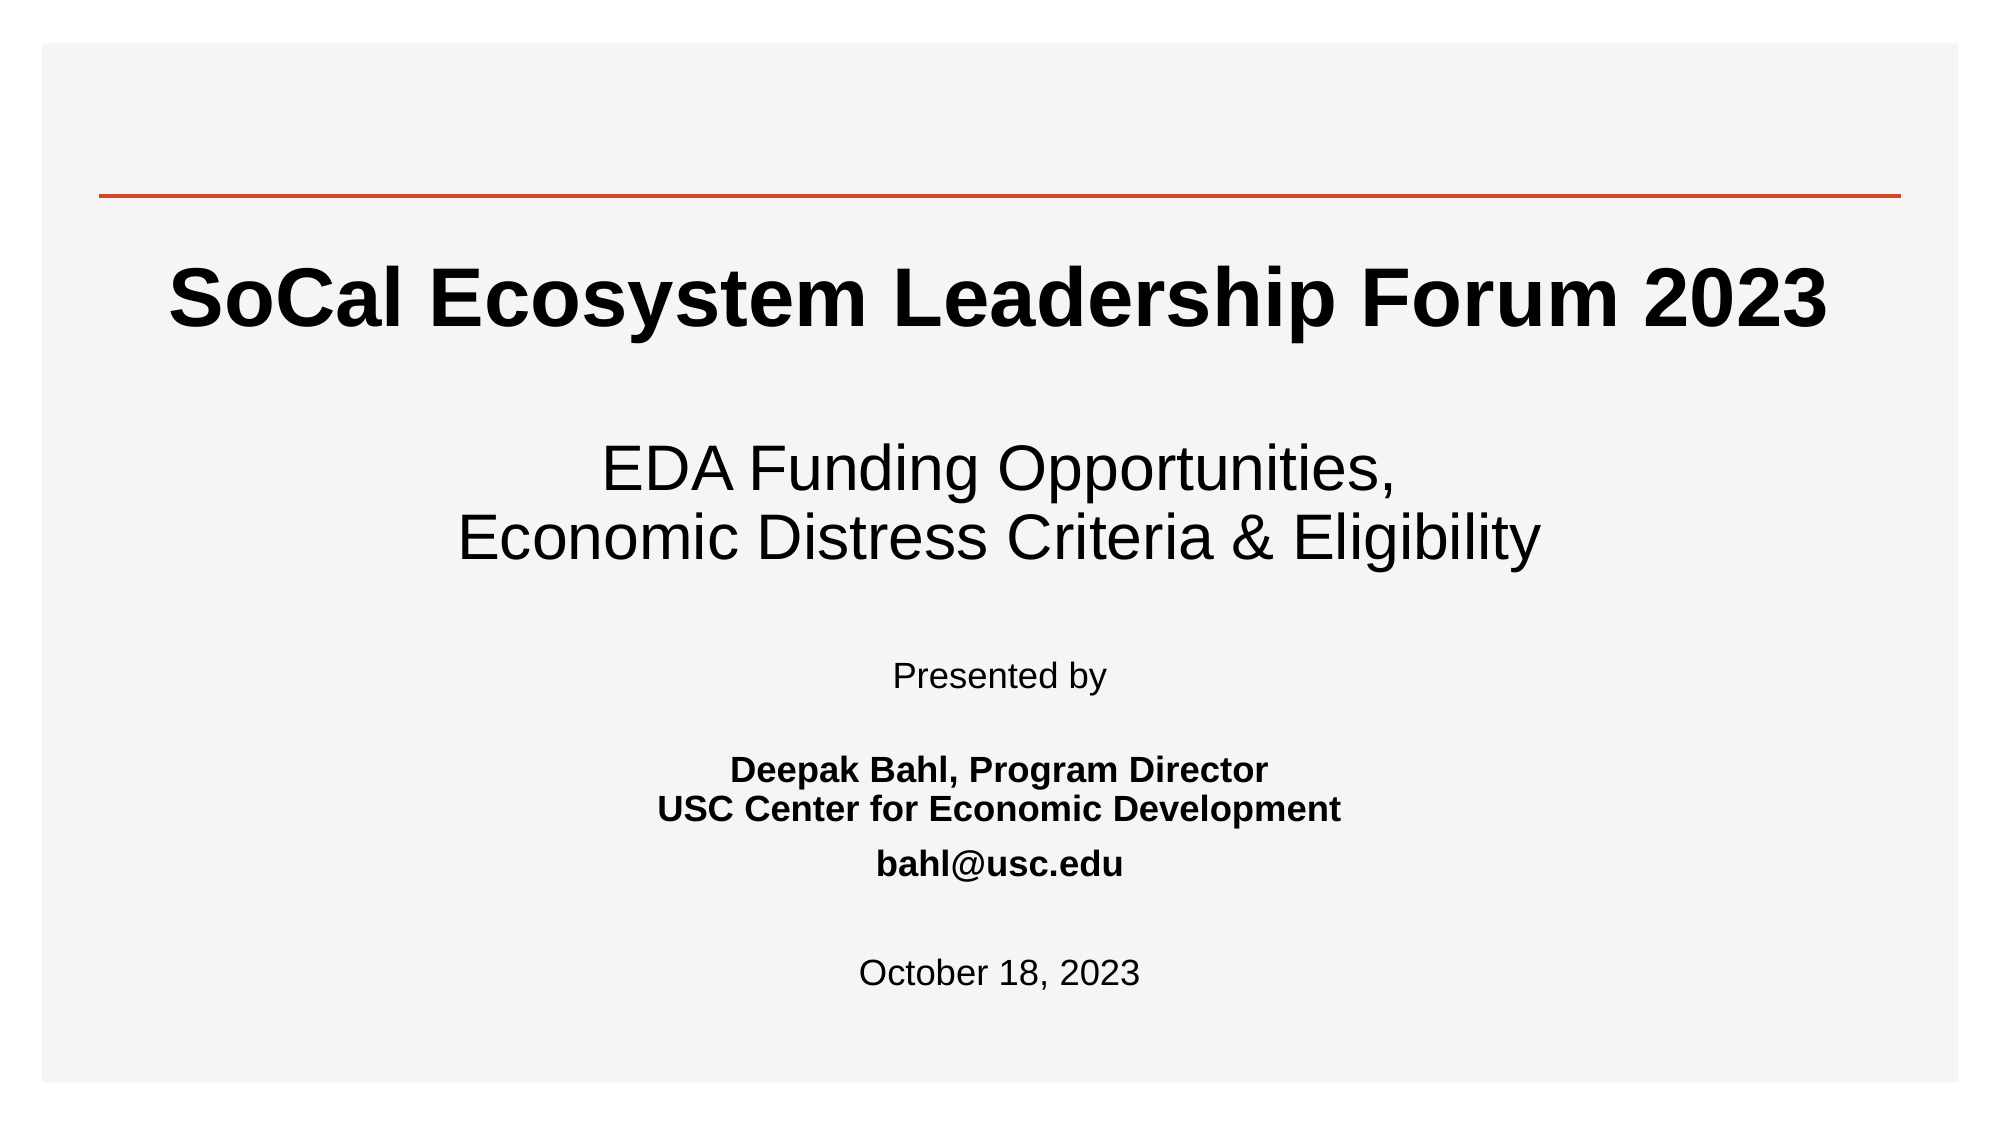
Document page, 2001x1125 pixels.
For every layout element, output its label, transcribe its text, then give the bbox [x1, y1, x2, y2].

title SoCal Ecosystem Leadership Forum 2023 EDA Funding Opportunities, Economic Distress Criteria & Eligibility [99, 189, 1901, 582]
subtitle Presented by Deepak Bahl, Program Director USC Center for Economic Development bahl@usc.edu October 18, 2023 [249, 590, 1750, 1005]
